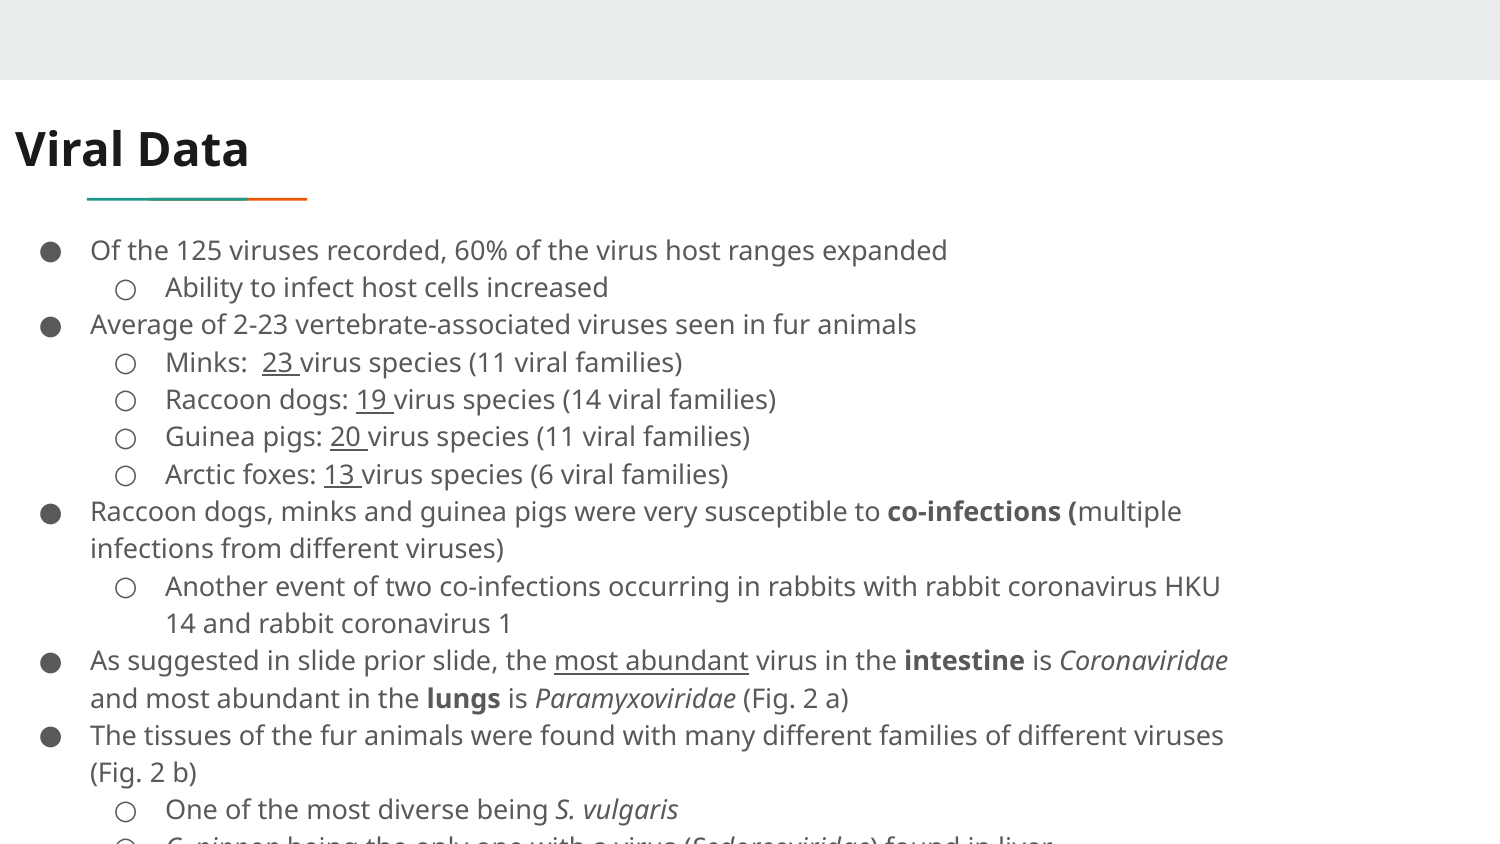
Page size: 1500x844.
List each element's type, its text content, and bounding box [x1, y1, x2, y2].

title Viral Data [0, 104, 1262, 192]
list Of the 125 viruses recorded, 60% of the virus host ranges expanded Ability to infect host cells increased Average of 2-23 vertebrate-associated viruses seen in fur animals Minks: 23 virus species (11 viral families) Raccoon dogs: 19 virus species (14 viral families) Guinea pigs: 20 virus species (11 viral families) Arctic foxes: 13 virus species (6 viral families) Raccoon dogs, minks and guinea pigs were very susceptible to co-infections (multiple infections from different viruses) Another event of two co-infections occurring in rabbits with rabbit coronavirus HKU 14 and rabbit coronavirus 1 As suggested in slide prior slide, the most abundant virus in the intestine is Coronaviridae and most abundant in the lungs is Paramyxoviridae (Fig. 2 a) The tissues of the fur animals were found with many different families of different viruses (Fig. 2 b) One of the most diverse being S. vulgaris C. nippon being the only one with a virus (Sedoreoviridae) found in liver [0, 213, 1262, 821]
